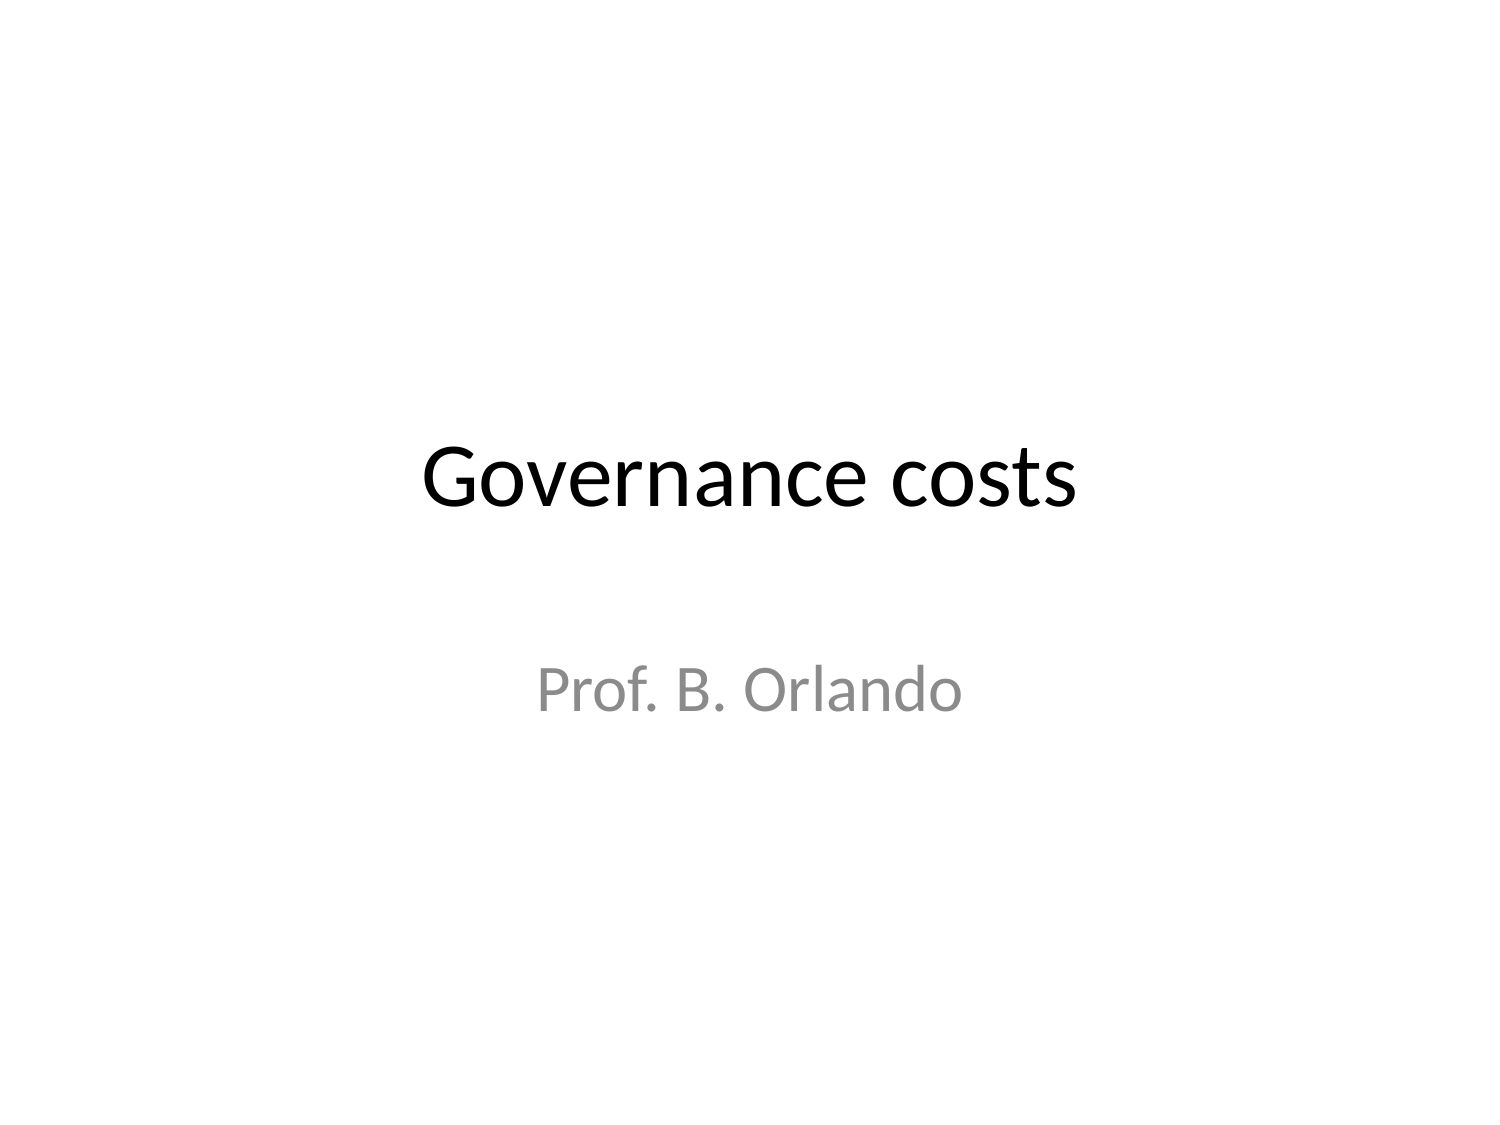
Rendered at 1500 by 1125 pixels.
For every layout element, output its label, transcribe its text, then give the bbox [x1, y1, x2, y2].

title Governance costs [112, 349, 1388, 591]
subtitle Prof. B. Orlando [225, 637, 1275, 925]
